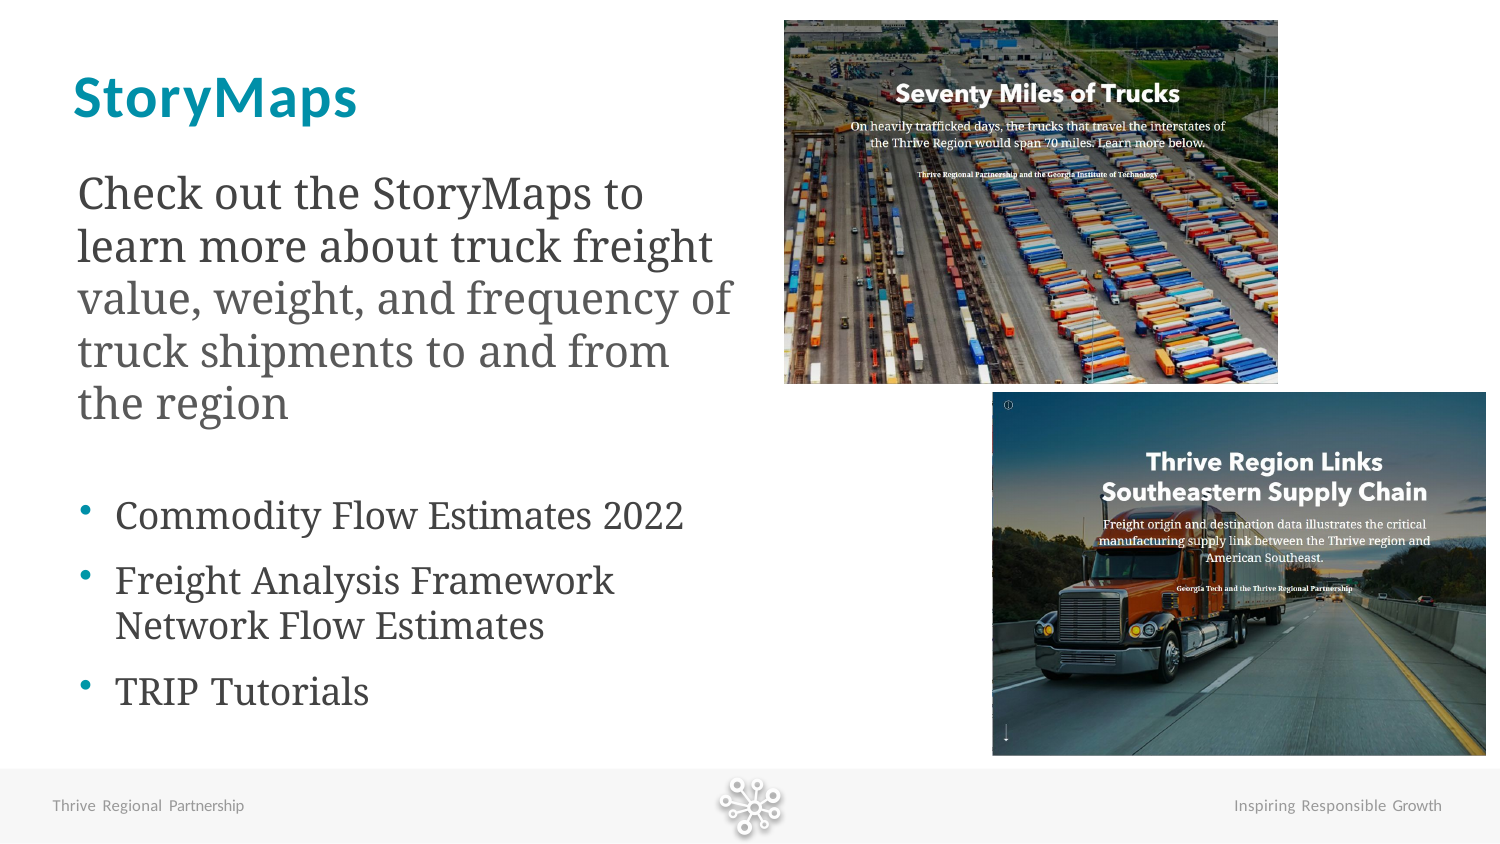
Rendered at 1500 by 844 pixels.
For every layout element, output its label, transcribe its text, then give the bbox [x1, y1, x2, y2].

title StoryMaps [72, 55, 779, 199]
text_box Check out the StoryMaps to learn more about truck freight value, weight, and frequency of truck shipments to and from the region Commodity Flow Estimates 2022 Freight Analysis Framework Network Flow Estimates TRIP Tutorials [75, 199, 741, 713]
picture [784, 20, 1278, 385]
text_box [0, 758, 1500, 844]
picture [992, 392, 1486, 756]
